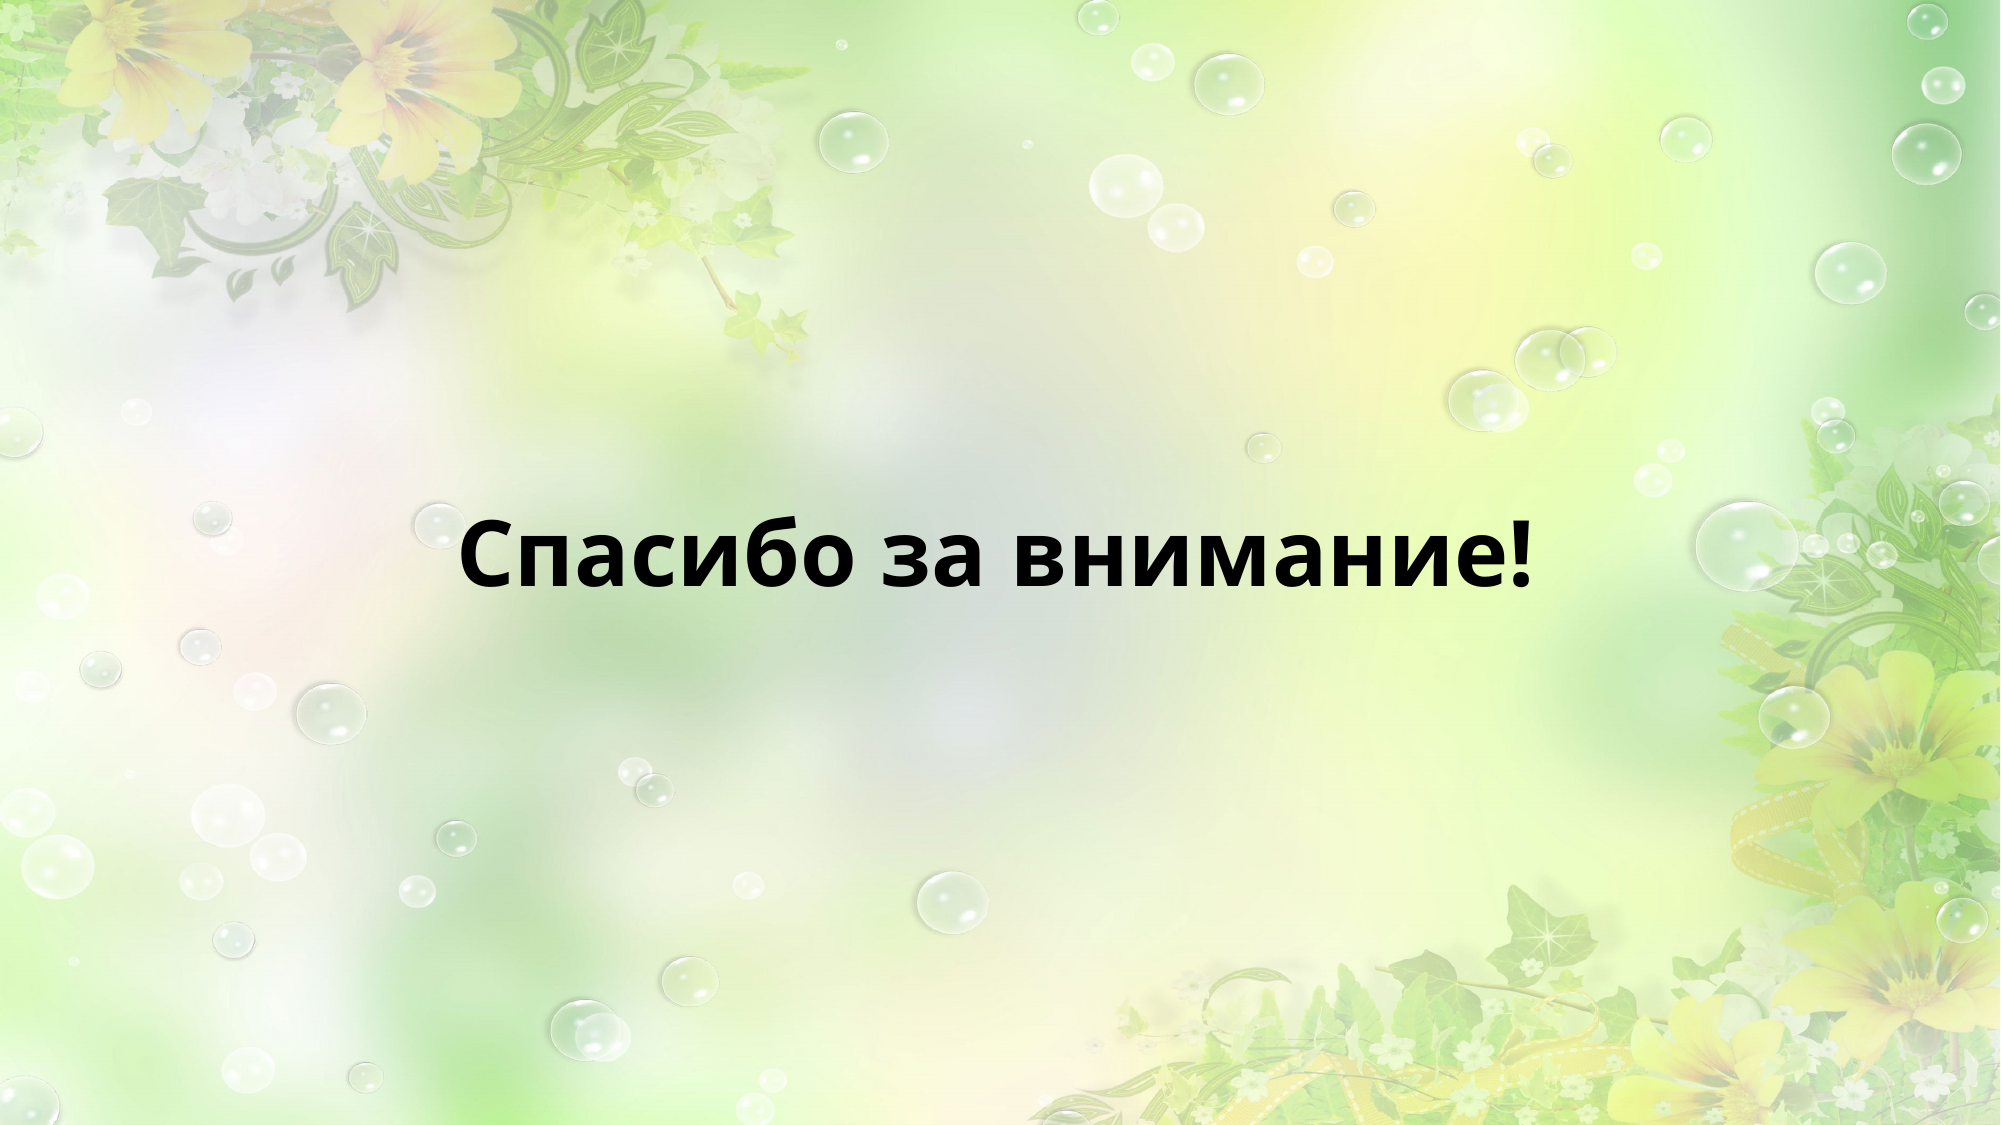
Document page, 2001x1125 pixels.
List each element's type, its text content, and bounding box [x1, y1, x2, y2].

picture [0, 0, 2001, 1125]
title Спасибо за внимание! [133, 447, 1859, 666]
